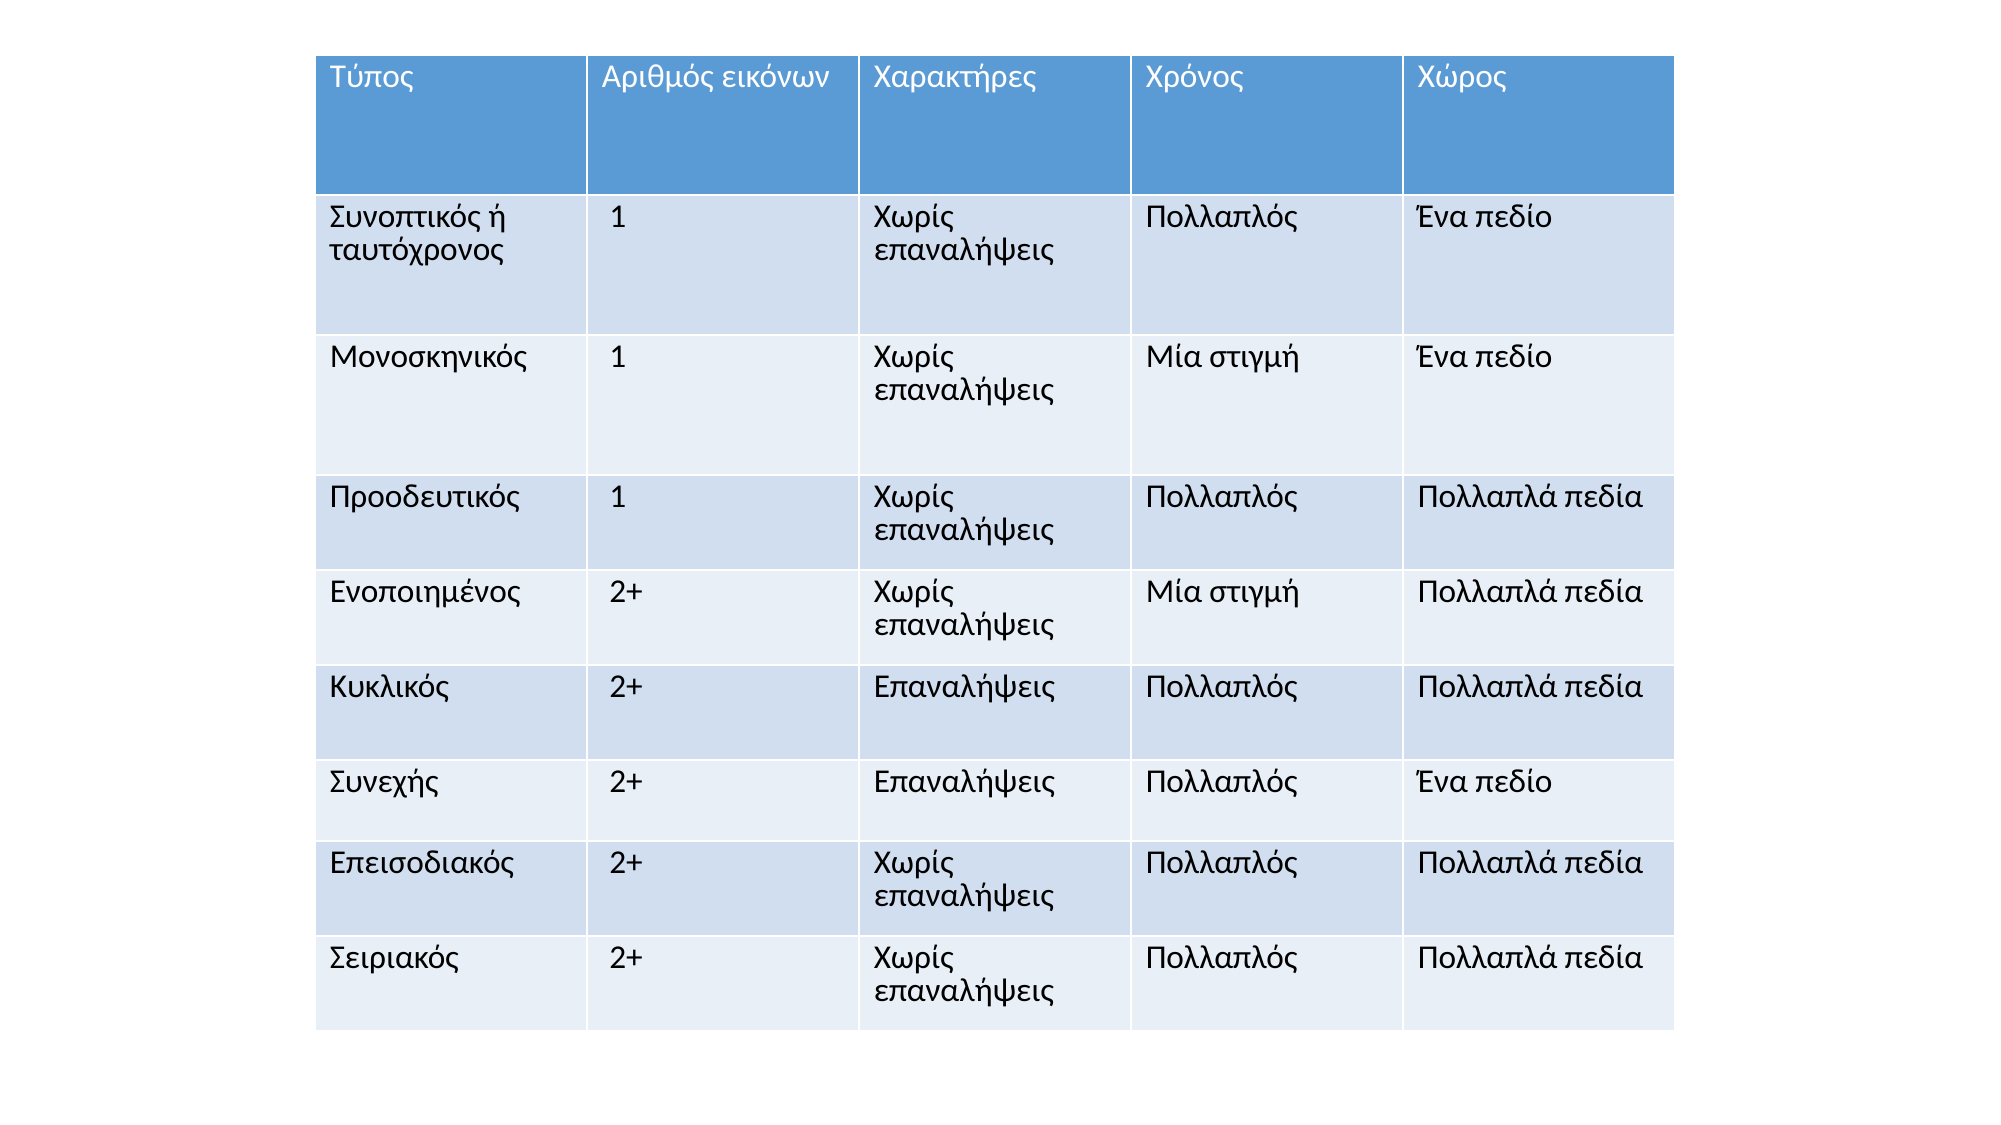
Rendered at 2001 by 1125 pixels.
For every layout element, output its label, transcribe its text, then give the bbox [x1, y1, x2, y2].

table_cell Πολλαπλός [1132, 937, 1402, 1030]
table_cell Επαναλήψεις [860, 666, 1130, 759]
table_cell Πολλαπλός [1132, 196, 1402, 334]
table_cell Επαναλήψεις [860, 761, 1130, 840]
table_cell Χωρίς επαναλήψεις [860, 571, 1130, 664]
table_cell Πολλαπλά πεδία [1404, 666, 1674, 759]
table_cell Μία στιγμή [1132, 336, 1402, 474]
table_cell Πολλαπλά πεδία [1404, 476, 1674, 569]
table_cell Ενοποιημένος [316, 571, 586, 664]
table_cell Προοδευτικός [316, 476, 586, 569]
table_cell Πολλαπλός [1132, 842, 1402, 935]
table_cell 2+ [588, 937, 858, 1030]
table_cell Ένα πεδίο [1404, 336, 1674, 474]
table_header Χρόνος [1132, 56, 1402, 194]
table_cell Πολλαπλός [1132, 761, 1402, 840]
table_header Χώρος [1404, 56, 1674, 194]
table_header Χαρακτήρες [860, 56, 1130, 194]
table_cell 2+ [588, 666, 858, 759]
table_header Tύπος [316, 56, 586, 194]
table_cell Πολλαπλός [1132, 666, 1402, 759]
table_cell 2+ [588, 571, 858, 664]
table_cell 1 [588, 336, 858, 474]
table_cell 2+ [588, 842, 858, 935]
table_cell Χωρίς επαναλήψεις [860, 336, 1130, 474]
table_cell Χωρίς επαναλήψεις [860, 196, 1130, 334]
table_header Αριθμός εικόνων [588, 56, 858, 194]
table_cell Χωρίς επαναλήψεις [860, 842, 1130, 935]
table_cell 1 [588, 196, 858, 334]
table_cell Πολλαπλά πεδία [1404, 571, 1674, 664]
table_cell Μονοσκηνικός [316, 336, 586, 474]
table_cell Πολλαπλός [1132, 476, 1402, 569]
table_cell Σειριακός [316, 937, 586, 1030]
table_cell Μία στιγμή [1132, 571, 1402, 664]
table_cell Ένα πεδίο [1404, 196, 1674, 334]
table_cell Ένα πεδίο [1404, 761, 1674, 840]
table_cell Συνοπτικός ή ταυτόχρονος [316, 196, 586, 334]
table_cell Επεισοδιακός [316, 842, 586, 935]
table_cell Κυκλικός [316, 666, 586, 759]
table_cell Χωρίς επαναλήψεις [860, 476, 1130, 569]
table_cell Συνεχής [316, 761, 586, 840]
table_cell Χωρίς επαναλήψεις [860, 937, 1130, 1030]
table_cell Πολλαπλά πεδία [1404, 842, 1674, 935]
table_cell Πολλαπλά πεδία [1404, 937, 1674, 1030]
table_cell 2+ [588, 761, 858, 840]
table_cell 1 [588, 476, 858, 569]
